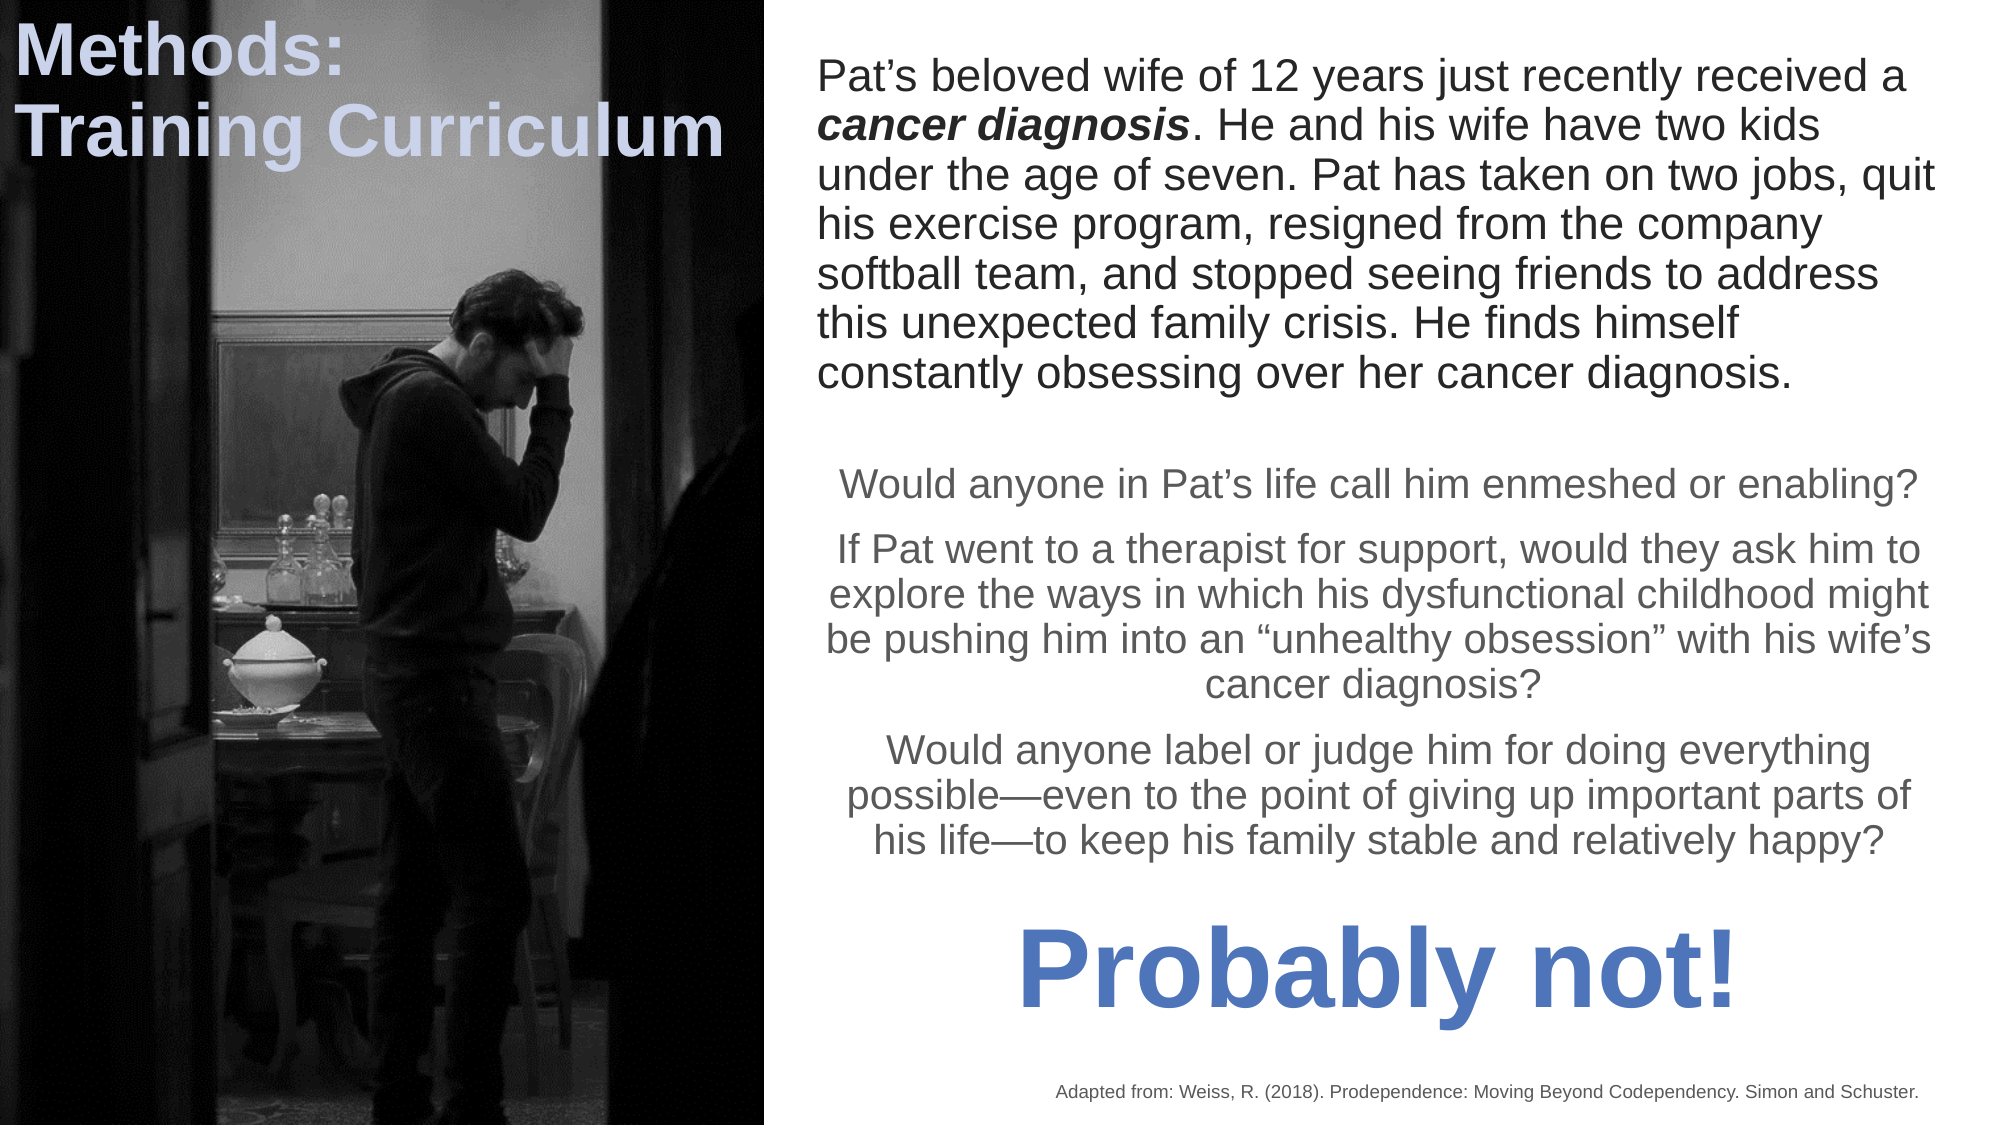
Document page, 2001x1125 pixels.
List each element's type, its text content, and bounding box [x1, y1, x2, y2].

text_box Probably not! [1001, 887, 1757, 1008]
list Adapted from: Weiss, R. (2018). Prodependence: Moving Beyond Codependency. Simon and Schuster. [801, 1008, 1934, 1110]
text_box Pat’s beloved wife of 12 years just recently received a cancer diagnosis. He and his wife have two kids under the age of seven. Pat has taken on two jobs, quit his exercise program, resigned from the company softball team, and stopped seeing friends to address this unexpected family crisis. He finds himself constantly obsessing over her cancer diagnosis. Would anyone in Pat’s life call him enmeshed or enabling? If Pat went to a therapist for support, would they ask him to explore the ways in which his dysfunctional childhood might be pushing him into an “unhealthy obsession” with his wife’s cancer diagnosis? Would anyone label or judge him for doing everything possible—even to the point of giving up important parts of his life—to keep his family stable and relatively happy? [801, 44, 1957, 940]
picture [0, 0, 764, 1125]
